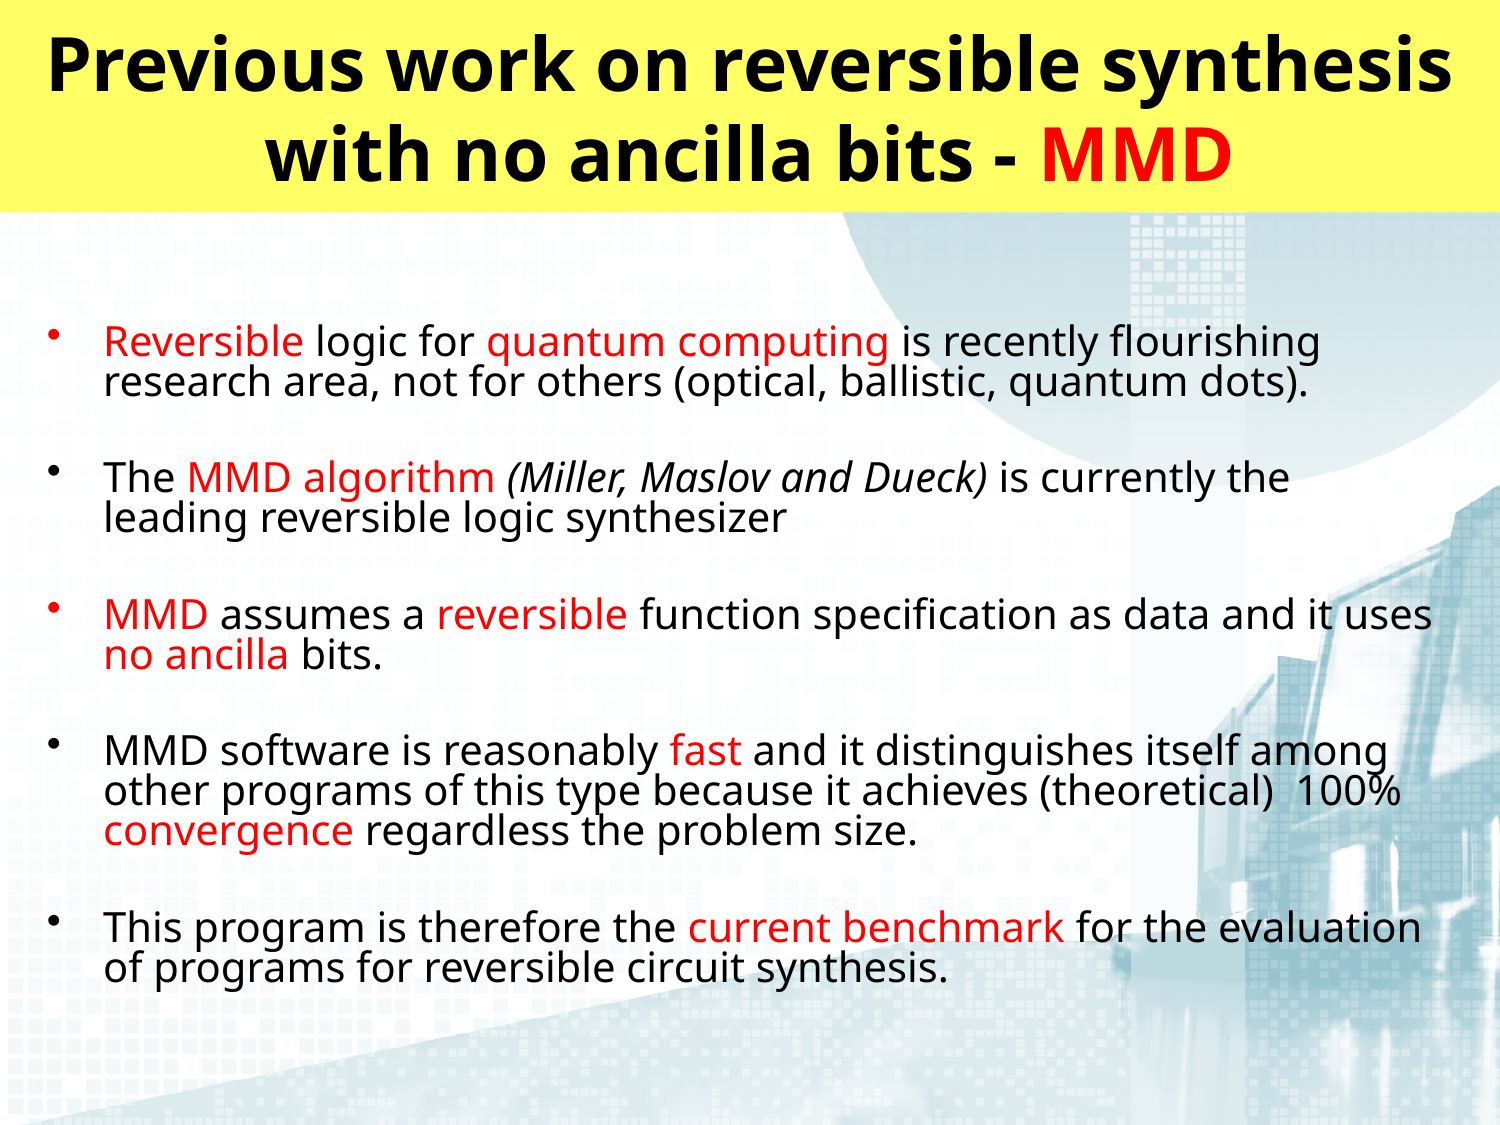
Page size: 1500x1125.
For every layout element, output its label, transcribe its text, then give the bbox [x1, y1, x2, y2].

title Previous work on reversible synthesis with no ancilla bits - MMD [0, 0, 1500, 213]
list Reversible logic for quantum computing is recently flourishing research area, not for others (optical, ballistic, quantum dots). The MMD algorithm (Miller, Maslov and Dueck) is currently the leading reversible logic synthesizer MMD assumes a reversible function specification as data and it uses no ancilla bits. MMD software is reasonably fast and it distinguishes itself among other programs of this type because it achieves (theoretical) 100% convergence regardless the problem size. This program is therefore the current benchmark for the evaluation of programs for reversible circuit synthesis. [31, 316, 1457, 1056]
